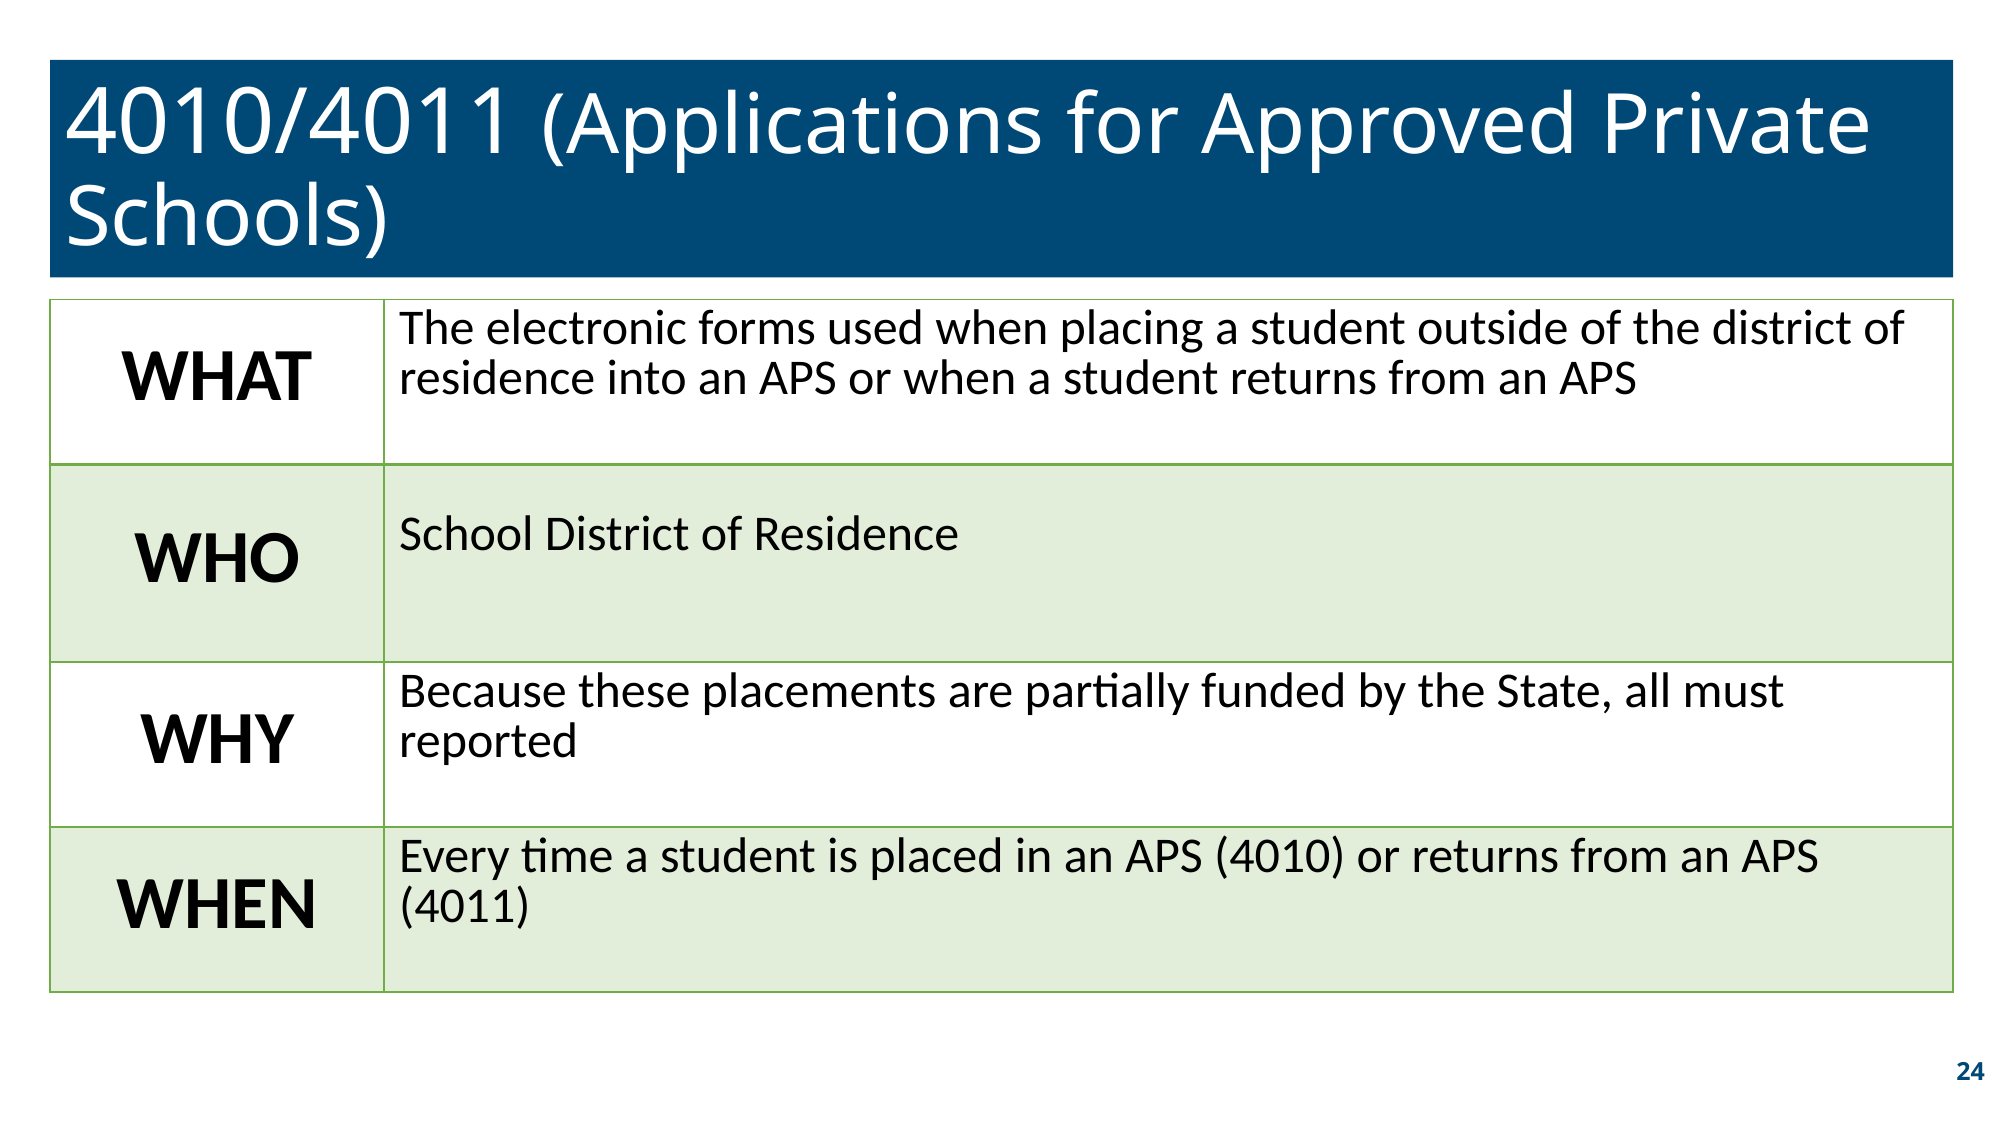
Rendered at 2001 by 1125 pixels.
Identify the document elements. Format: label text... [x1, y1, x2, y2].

title 4010/4011 (Applications for Approved Private Schools) [50, 59, 1954, 278]
table_cell WHY [51, 663, 383, 826]
table_cell School District of Residence [385, 466, 1952, 661]
table_cell Because these placements are partially funded by the State, all must reported [385, 663, 1952, 826]
table_cell Every time a student is placed in an APS (4010) or returns from an APS (4011) [385, 828, 1952, 991]
table_cell WHO [51, 466, 383, 661]
table_header The electronic forms used when placing a student outside of the district of residence into an APS or when a student returns from an APS [385, 300, 1952, 463]
table_header WHAT [51, 300, 383, 463]
table_cell WHEN [51, 828, 383, 991]
slide_number 24 [1550, 1042, 2000, 1103]
